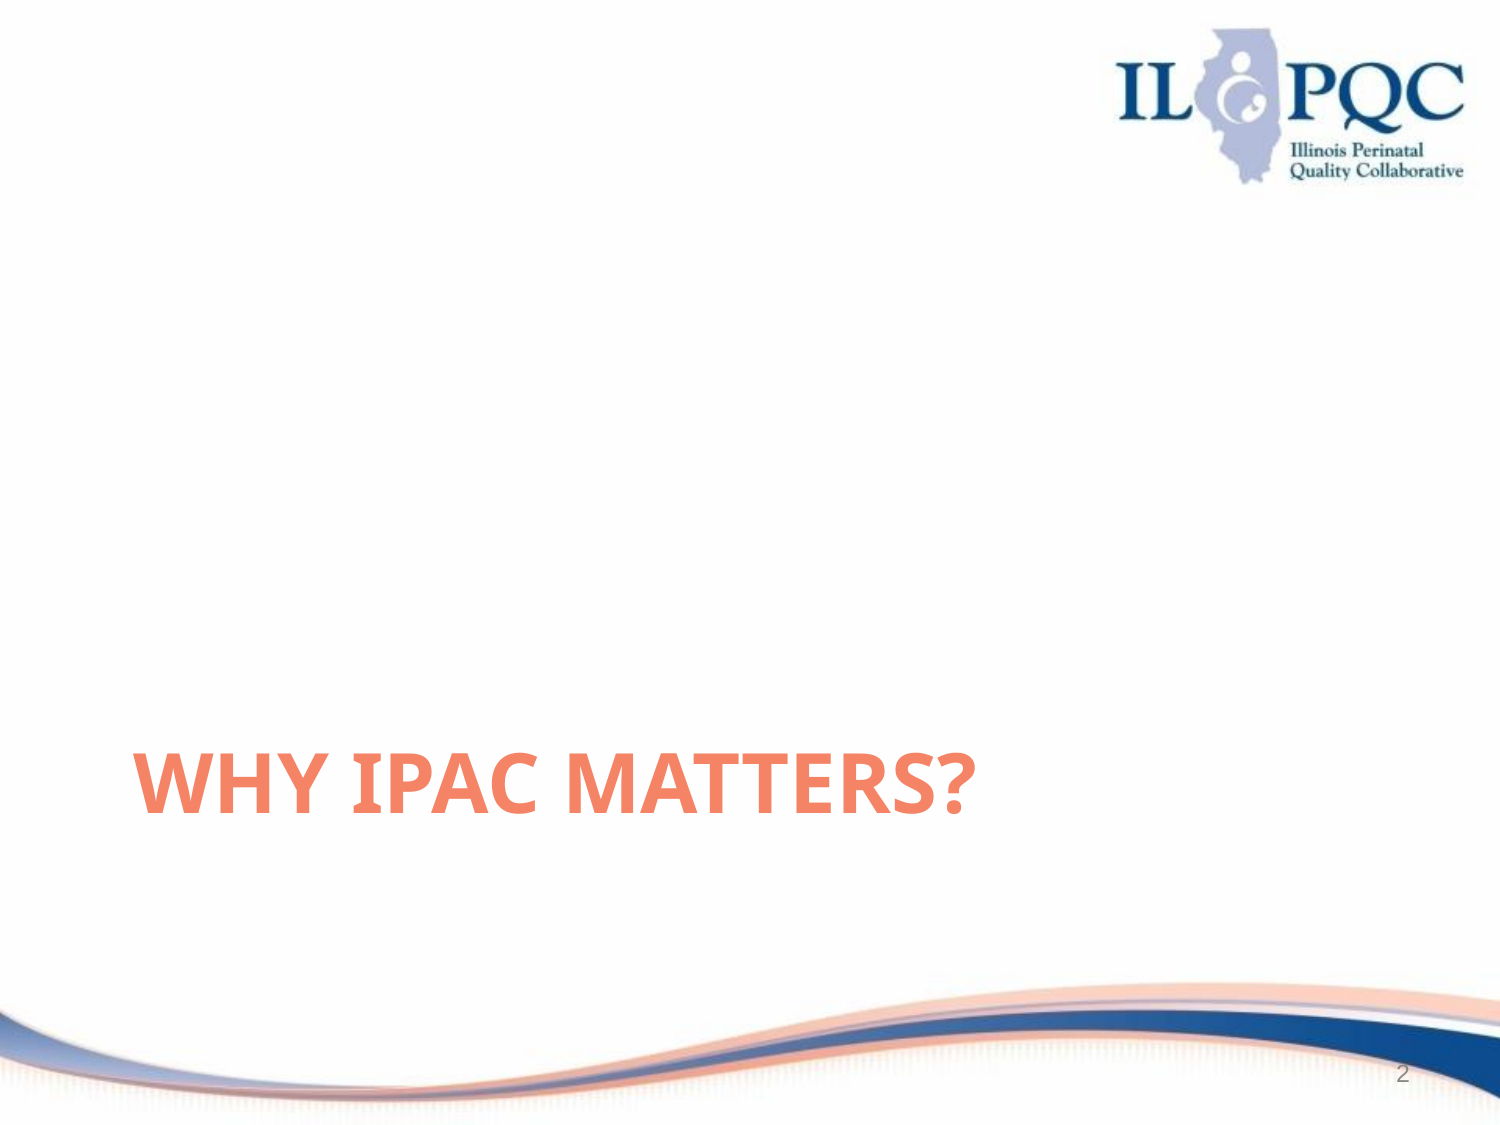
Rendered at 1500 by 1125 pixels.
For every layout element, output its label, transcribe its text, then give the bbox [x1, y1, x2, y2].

picture [0, 0, 1500, 1125]
title Why IPAC Matters? [118, 722, 1394, 947]
slide_number 2 [1074, 1042, 1425, 1103]
